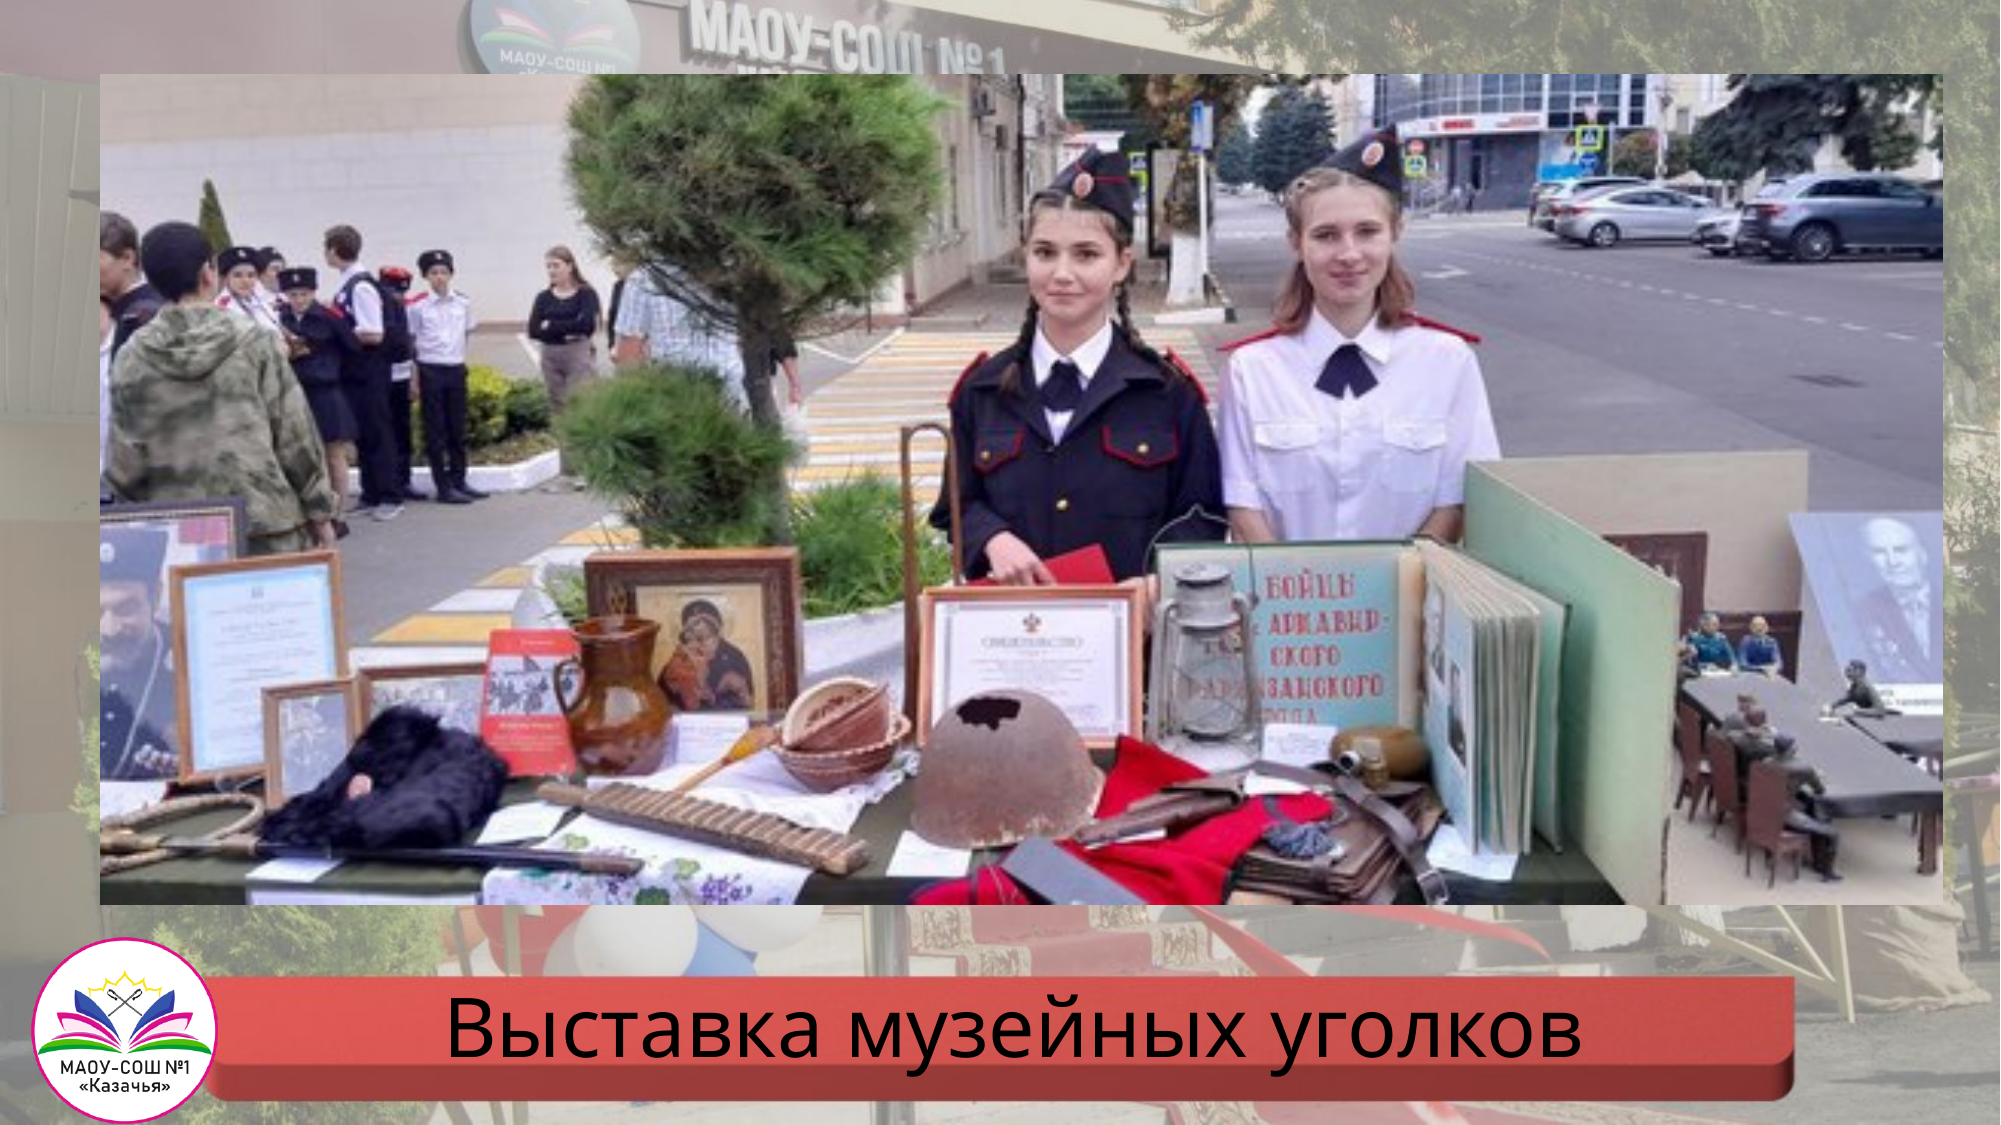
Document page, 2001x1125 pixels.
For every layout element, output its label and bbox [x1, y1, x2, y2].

picture [31, 937, 218, 1124]
picture [100, 74, 1943, 905]
list [0, 0, 2000, 1125]
